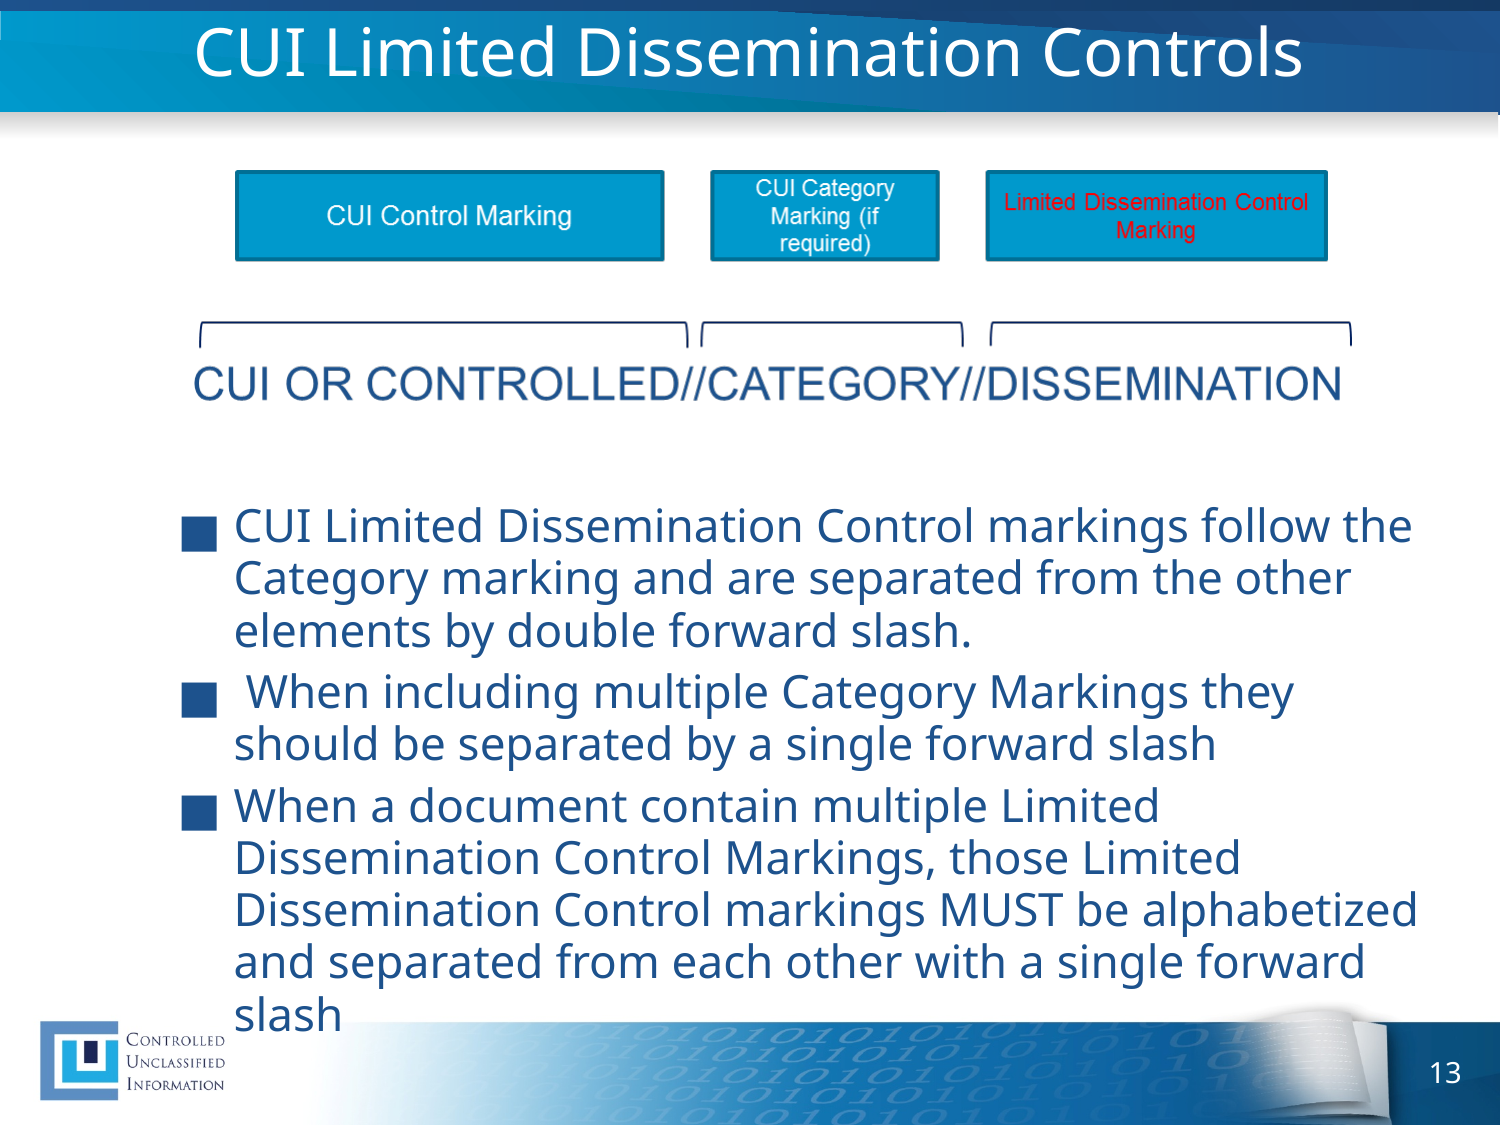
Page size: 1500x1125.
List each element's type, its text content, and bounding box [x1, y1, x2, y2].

text_box CUI Limited Dissemination Control markings follow the Category marking and are separated from the other elements by double forward slash. When including multiple Category Markings they should be separated by a single forward slash When a document contain multiple Limited Dissemination Control Markings, those Limited Dissemination Control markings MUST be alphabetized and separated from each other with a single forward slash [162, 493, 1438, 1007]
title CUI Limited Dissemination Controls [0, 0, 1500, 114]
picture [0, 114, 1500, 1125]
slide_number 13 [1127, 1046, 1478, 1087]
